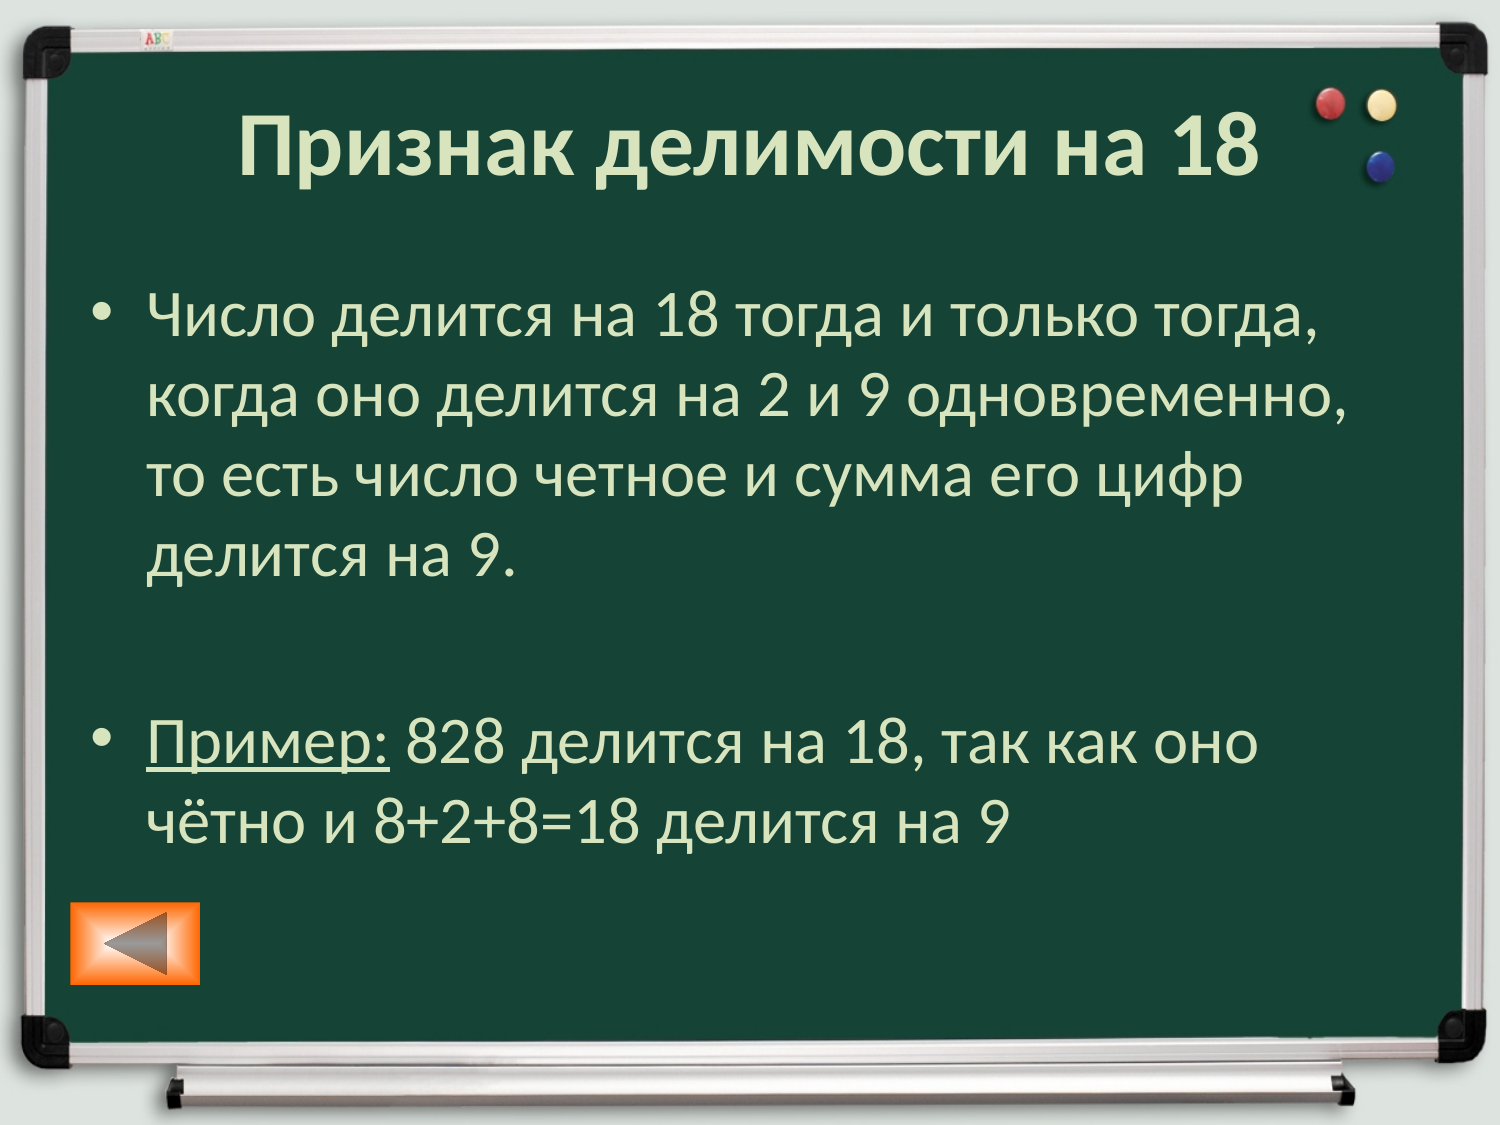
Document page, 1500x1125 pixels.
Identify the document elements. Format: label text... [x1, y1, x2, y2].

title Признак делимости на 18 [74, 44, 1426, 233]
list Число делится на 18 тогда и только тогда, когда оно делится на 2 и 9 одновременно, то есть число четное и сумма его цифр делится на 9. Пример: 828 делится на 18, так как оно чётно и 8+2+8=18 делится на 9 [74, 262, 1426, 1006]
picture [0, 0, 1500, 1125]
text_box [70, 902, 201, 985]
